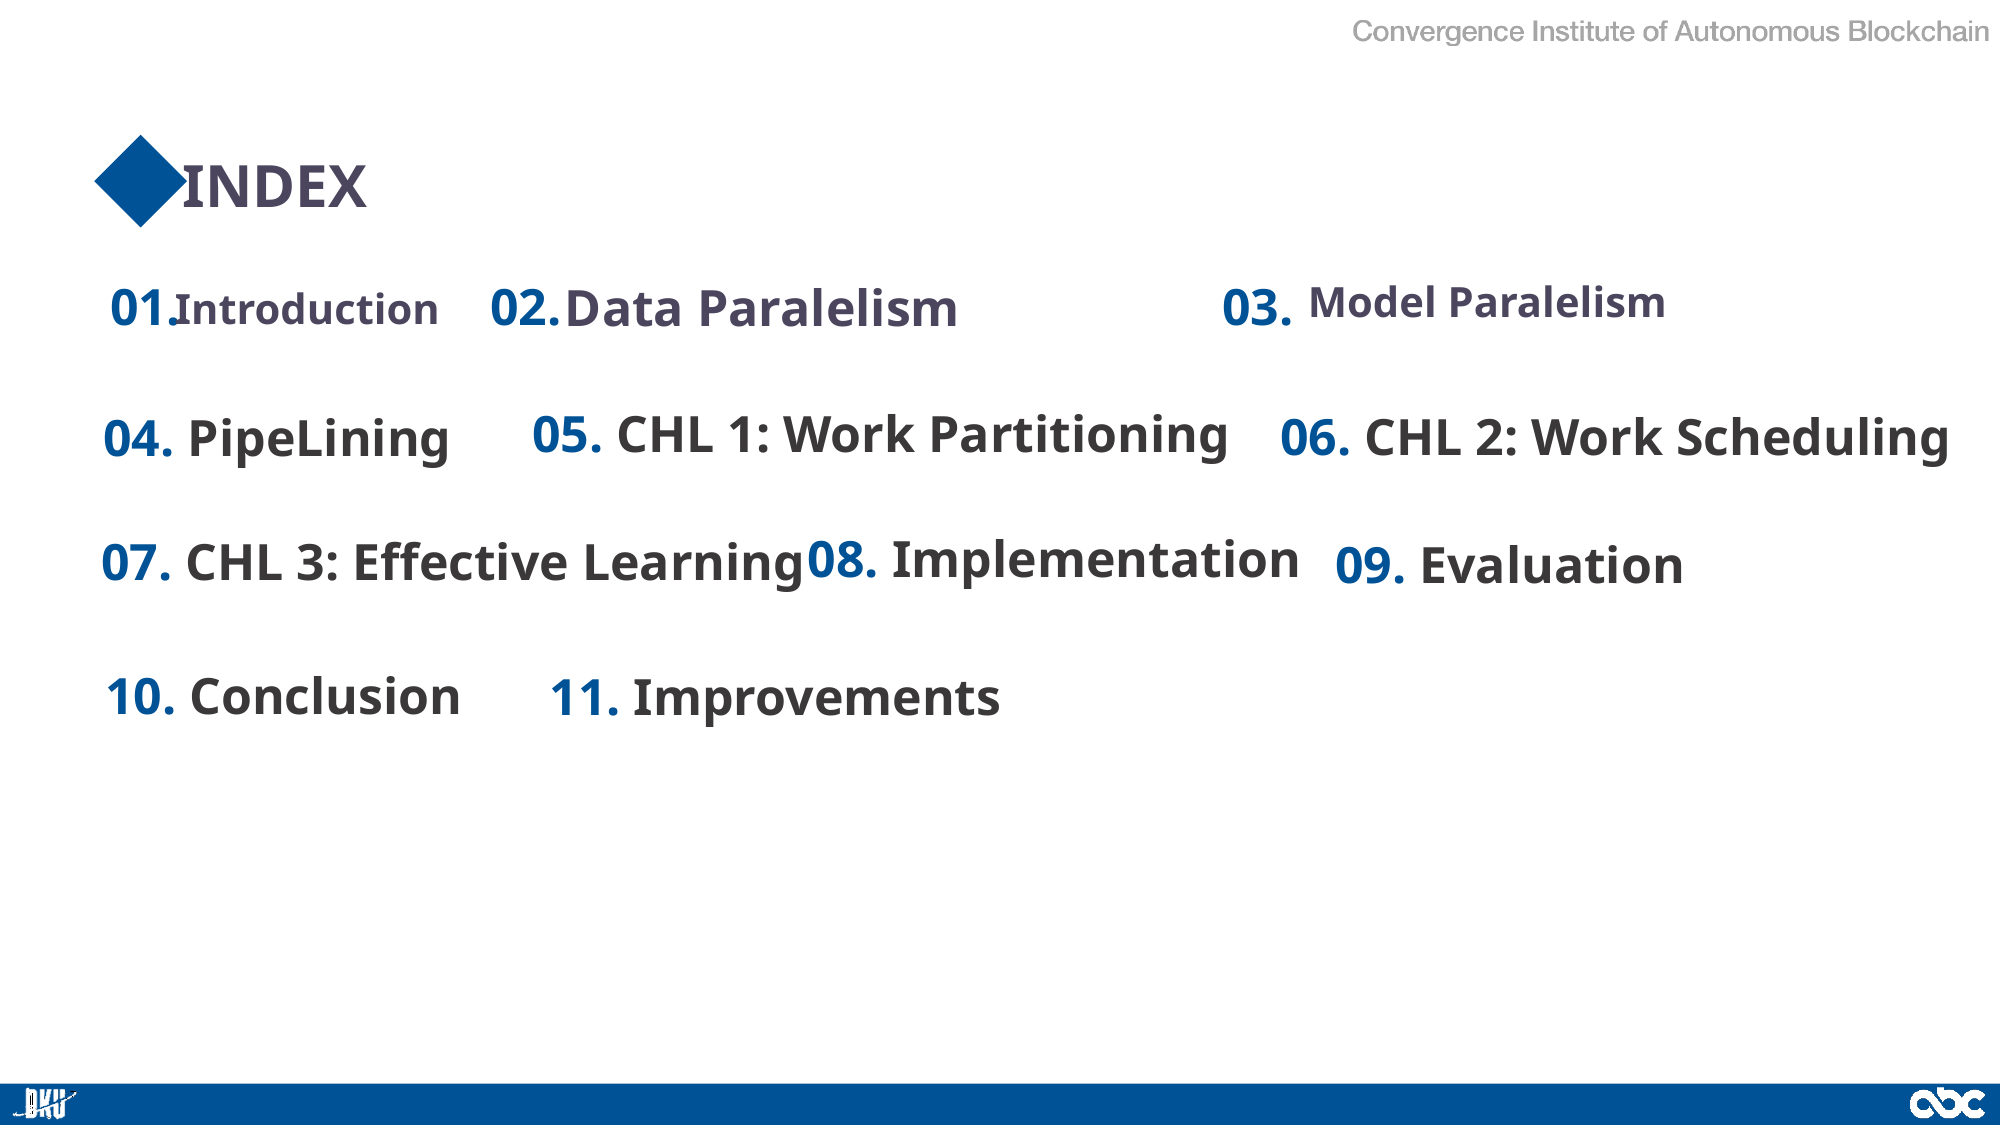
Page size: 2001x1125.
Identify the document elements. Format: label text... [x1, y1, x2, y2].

text_box Model Paralelism [1292, 267, 1683, 333]
text_box 04. PipeLining [88, 398, 467, 474]
text_box 10. Conclusion [90, 657, 478, 733]
text_box 01. [94, 267, 197, 343]
text_box 09. Evaluation [1320, 525, 1714, 601]
text_box 05. CHL 1: Work Partitioning [517, 395, 1259, 471]
text_box INDEX [167, 141, 382, 227]
text_box [226, 533, 278, 599]
text_box 07. CHL 3: Effective Learning [86, 523, 821, 598]
text_box [783, 530, 835, 597]
text_box 02. [475, 267, 578, 343]
text_box 06. CHL 2: Work Scheduling [1265, 398, 1967, 474]
text_box 03. [1207, 267, 1309, 343]
text_box [92, 133, 167, 229]
text_box 11. Improvements [534, 657, 1017, 733]
text_box Data Paralelism [550, 268, 976, 344]
text_box [168, 405, 217, 472]
text_box Introduction [160, 275, 456, 340]
text_box [717, 404, 769, 471]
text_box 08. Implementation [792, 519, 1317, 595]
